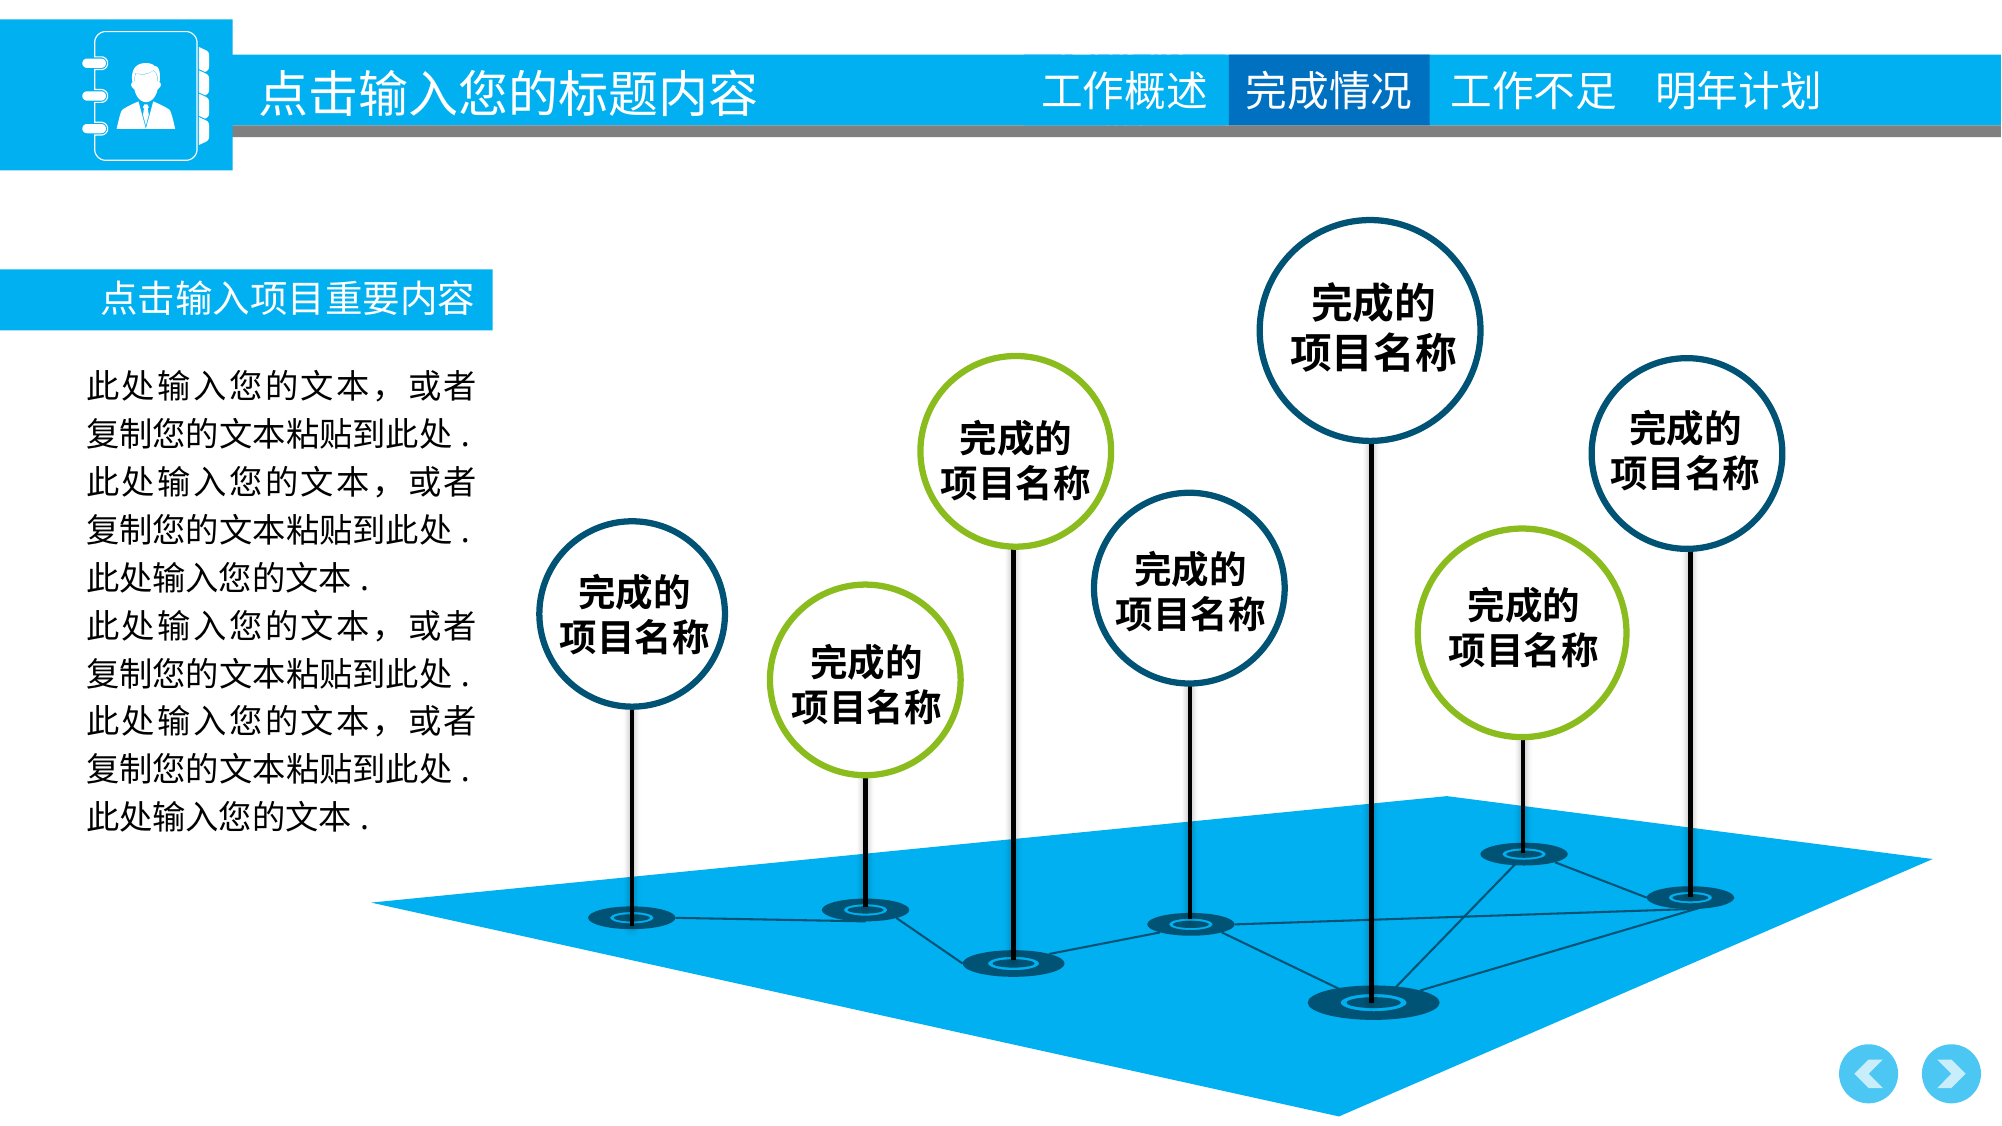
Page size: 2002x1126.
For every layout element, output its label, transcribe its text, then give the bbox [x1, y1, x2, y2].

text_box [0, 17, 235, 172]
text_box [1259, 219, 1481, 1003]
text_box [920, 355, 1112, 961]
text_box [1115, 492, 1254, 920]
text_box [82, 31, 210, 161]
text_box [587, 842, 1735, 1021]
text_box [1591, 357, 1783, 897]
text_box [938, 1028, 1543, 1117]
text_box [0, 267, 495, 333]
text_box [371, 886, 582, 950]
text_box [769, 584, 915, 907]
text_box [1739, 840, 1933, 944]
text_box 点击输入您的标题内容 [243, 54, 774, 130]
text_box 此处输入您的文本，或者复制您的文本粘贴到此处.此处输入您的文本，或者复制您的文本粘贴到此处.此处输入您的文本. 此处输入您的文本，或者复制您的文本粘贴到此处.此处输入您的文本，或者复制您的文本粘贴到此处.此处输入您的文本. [71, 349, 493, 844]
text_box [539, 521, 726, 927]
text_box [1417, 528, 1627, 854]
text_box 点击输入项目重要内容 [85, 267, 491, 327]
